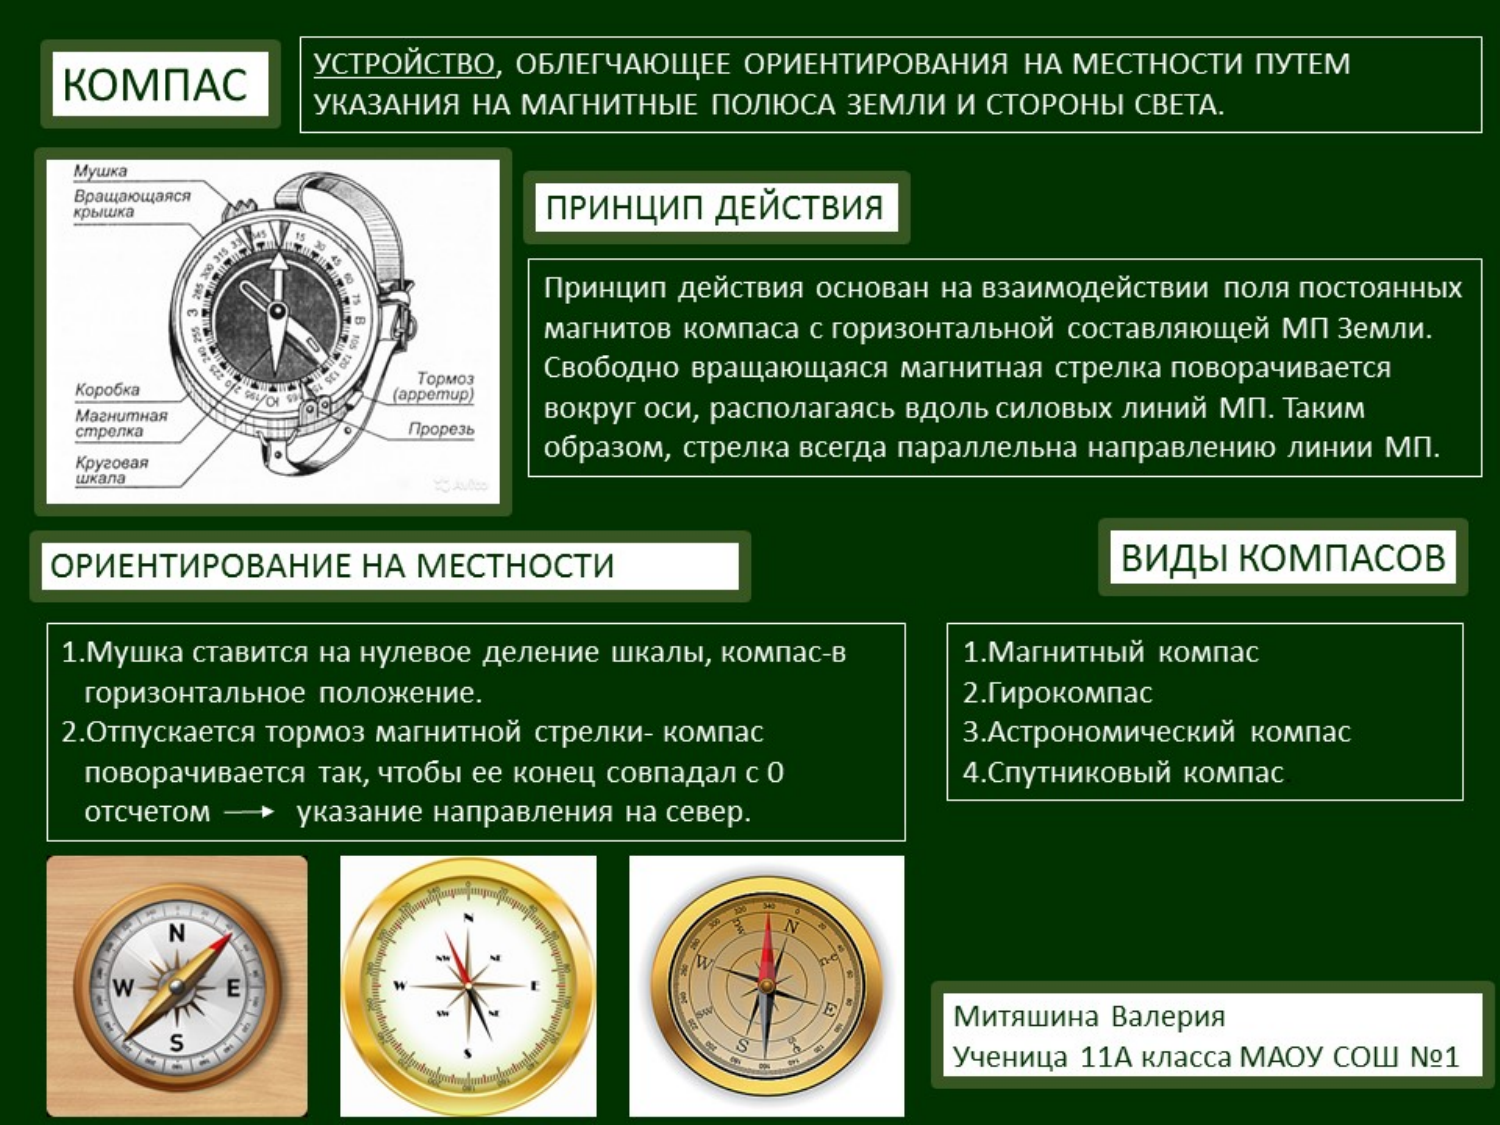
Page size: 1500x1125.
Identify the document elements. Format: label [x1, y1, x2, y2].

list [0, 0, 1500, 1125]
